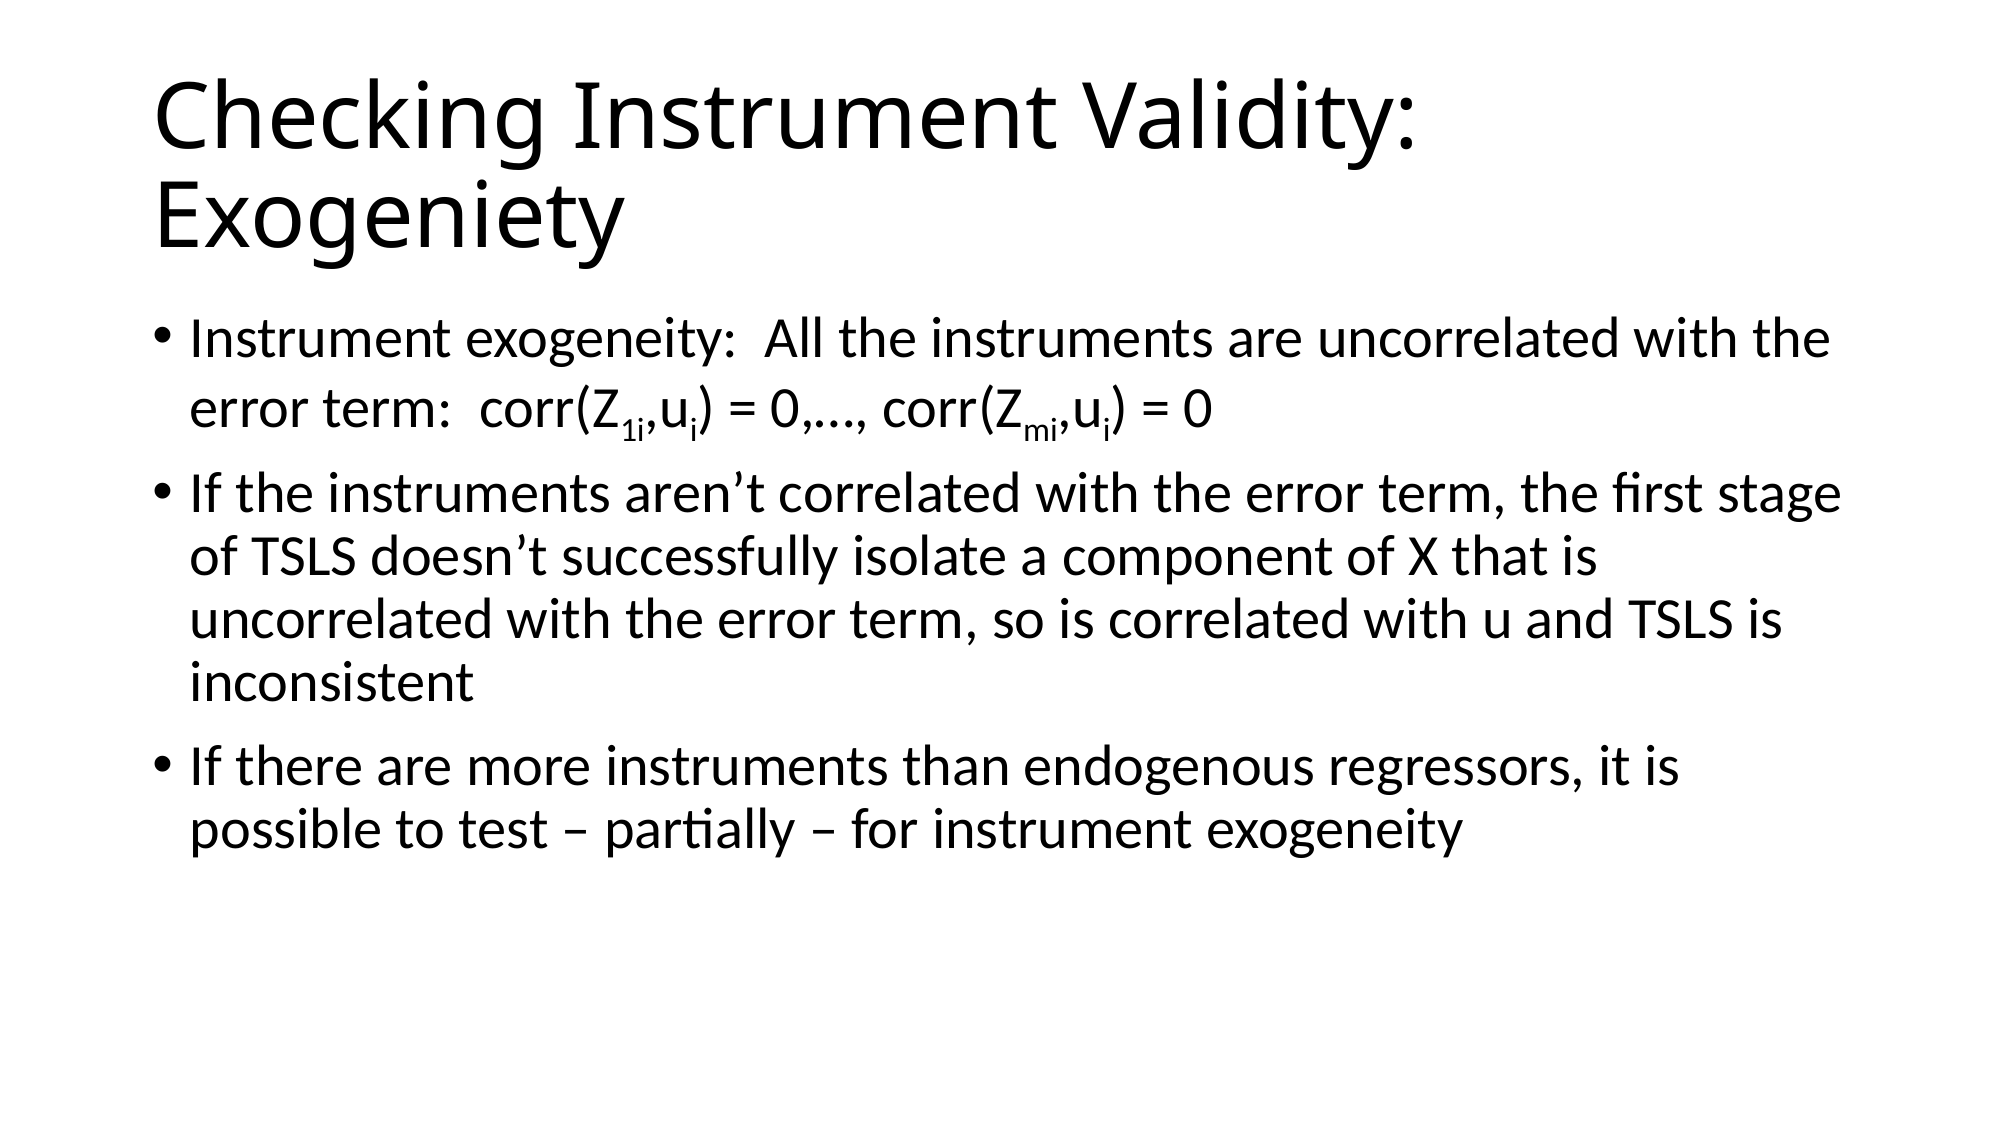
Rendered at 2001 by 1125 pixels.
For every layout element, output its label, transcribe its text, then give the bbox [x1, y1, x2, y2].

title Checking Instrument Validity: Exogeniety [137, 59, 1863, 278]
list Instrument exogeneity: All the instruments are uncorrelated with the error term: corr(Z1i,ui) = 0,…, corr(Zmi,ui) = 0 If the instruments aren’t correlated with the error term, the first stage of TSLS doesn’t successfully isolate a component of X that is uncorrelated with the error term, so is correlated with u and TSLS is inconsistent If there are more instruments than endogenous regressors, it is possible to test – partially – for instrument exogeneity [137, 299, 1863, 1014]
